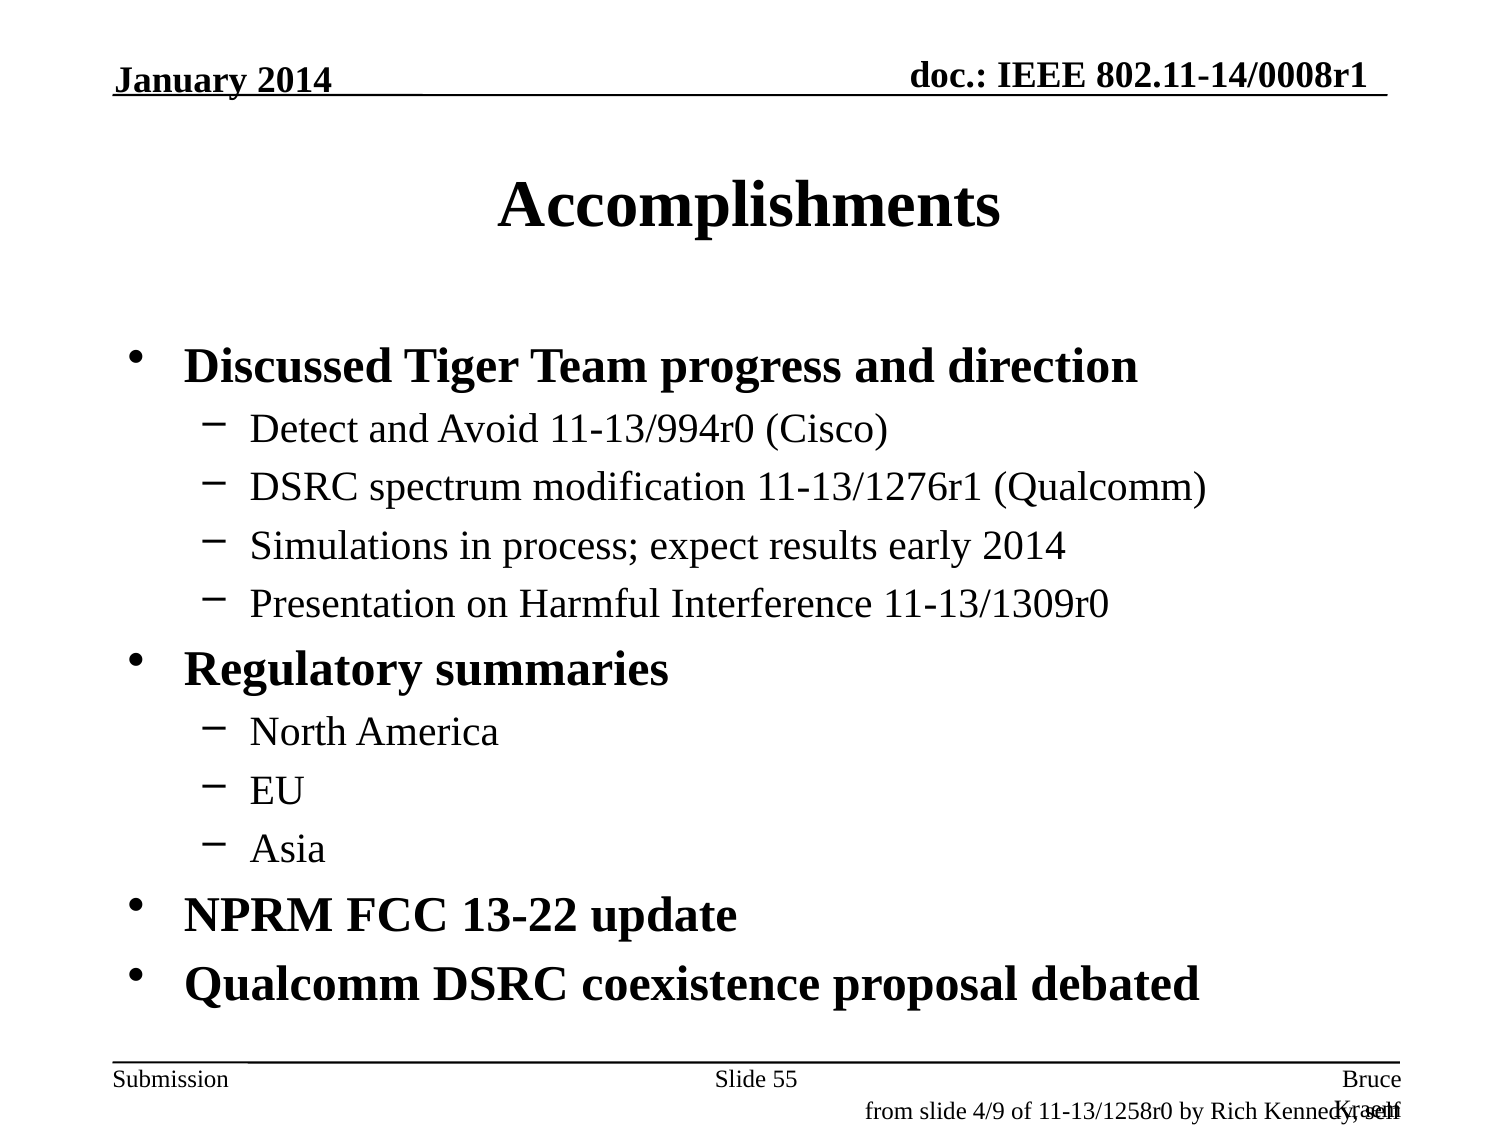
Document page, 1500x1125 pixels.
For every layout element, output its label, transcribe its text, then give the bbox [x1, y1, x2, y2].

title Accomplishments [112, 112, 1388, 288]
list Discussed Tiger Team progress and direction Detect and Avoid 11-13/994r0 (Cisco) DSRC spectrum modification 11-13/1276r1 (Qualcomm) Simulations in process; expect results early 2014 Presentation on Harmful Interference 11-13/1309r0 Regulatory summaries North America EU Asia NPRM FCC 13-22 update Qualcomm DSRC coexistence proposal debated [112, 324, 1388, 1050]
footer Bruce Kraemer, Marvell [1325, 1062, 1402, 1087]
slide_number Slide 55 [712, 1062, 800, 1087]
text_box from slide 4/9 of 11-13/1258r0 by Rich Kennedy, self [343, 1087, 1417, 1125]
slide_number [114, 54, 374, 100]
